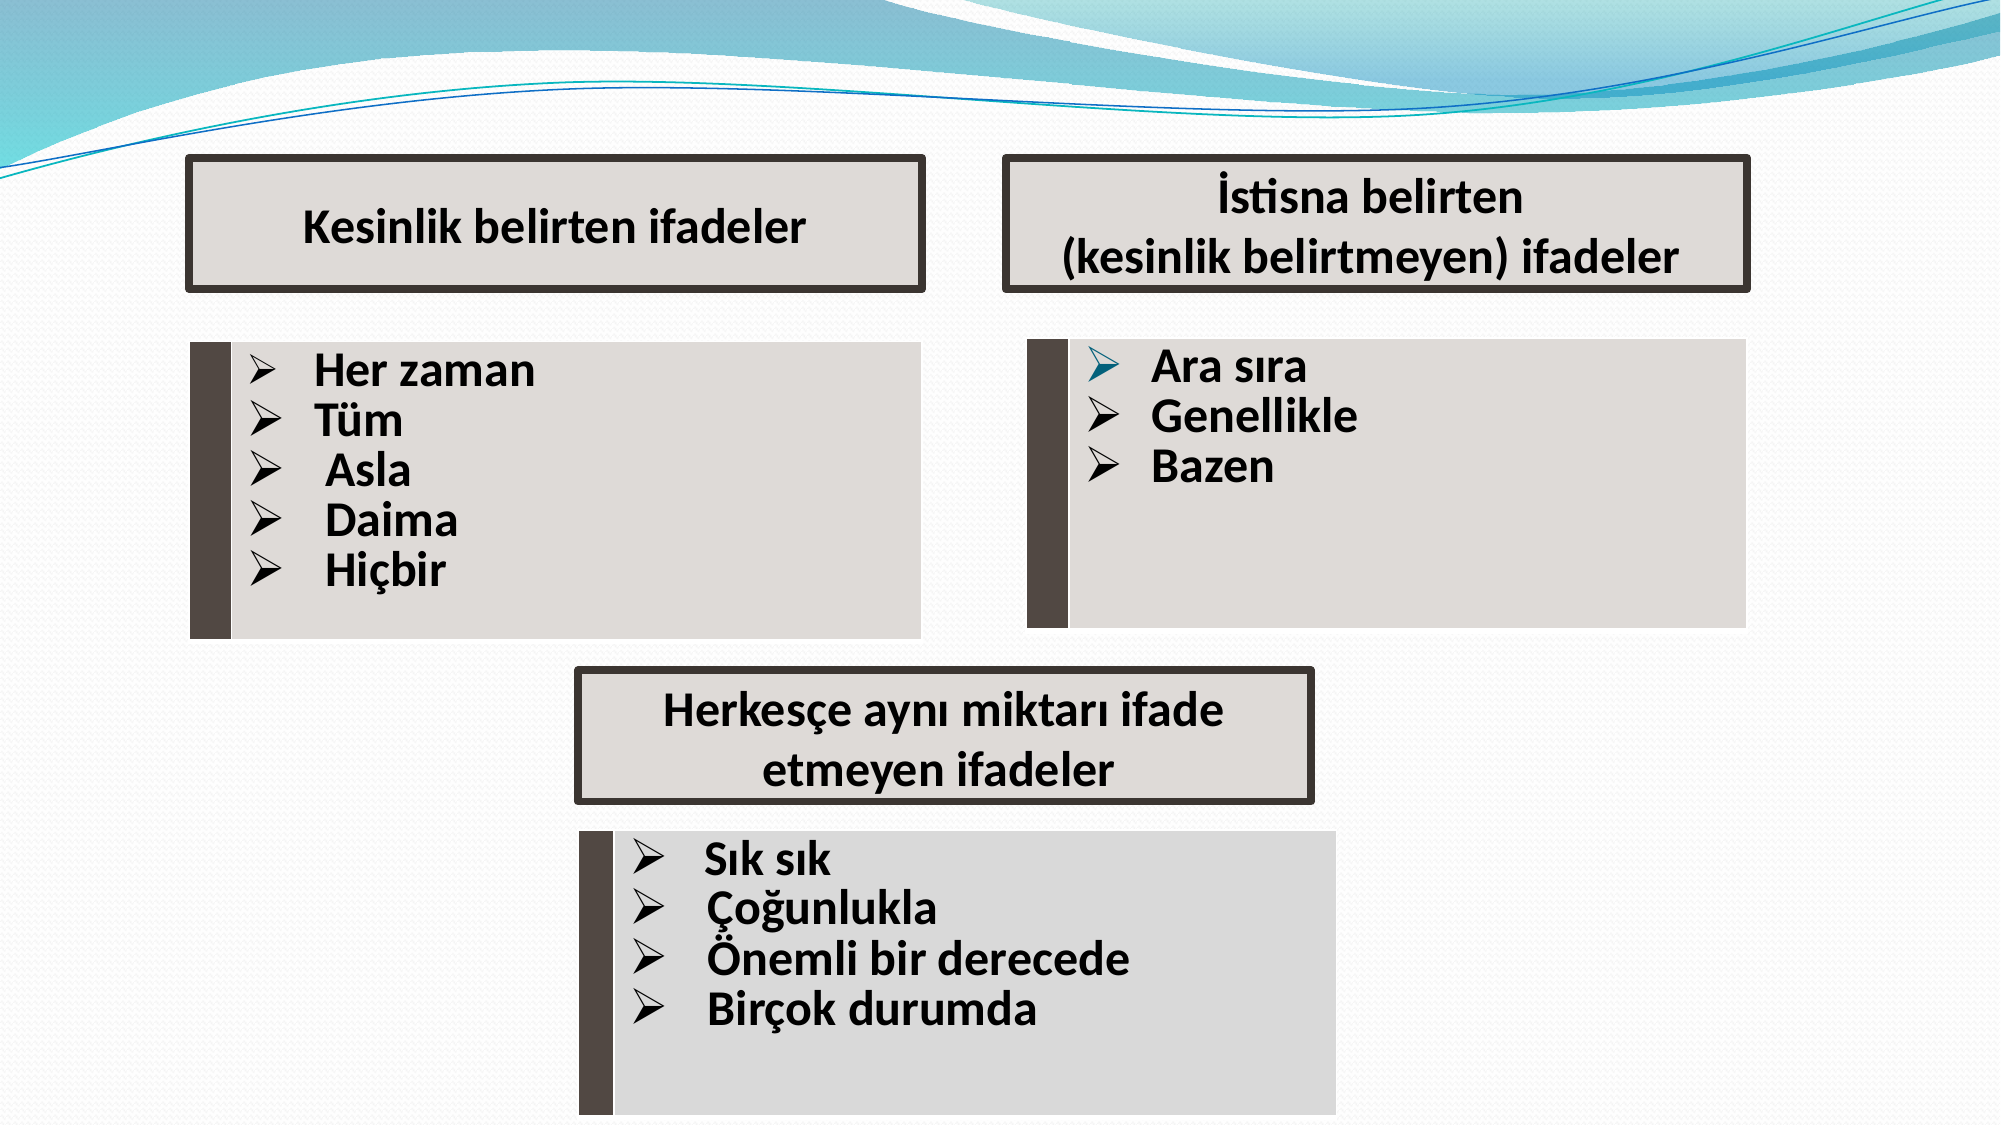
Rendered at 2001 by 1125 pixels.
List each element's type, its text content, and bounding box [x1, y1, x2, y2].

text_box İstisna belirten (kesinlik belirtmeyen) ifadeler [1005, 158, 1748, 290]
table_header Ara sıra Genellikle Bazen [1070, 339, 1746, 628]
table_header [579, 831, 613, 1115]
text_box Kesinlik belirten ifadeler [189, 157, 922, 290]
text_box Herkesçe aynı miktarı ifade etmeyen ifadeler [578, 670, 1311, 802]
table_header [190, 342, 231, 639]
table_header Sık sık Çoğunlukla Önemli bir derecede Birçok durumda [615, 831, 1336, 1115]
table_header [1027, 339, 1068, 628]
table_header Her zaman Tüm Asla Daima Hiçbir [232, 342, 921, 639]
